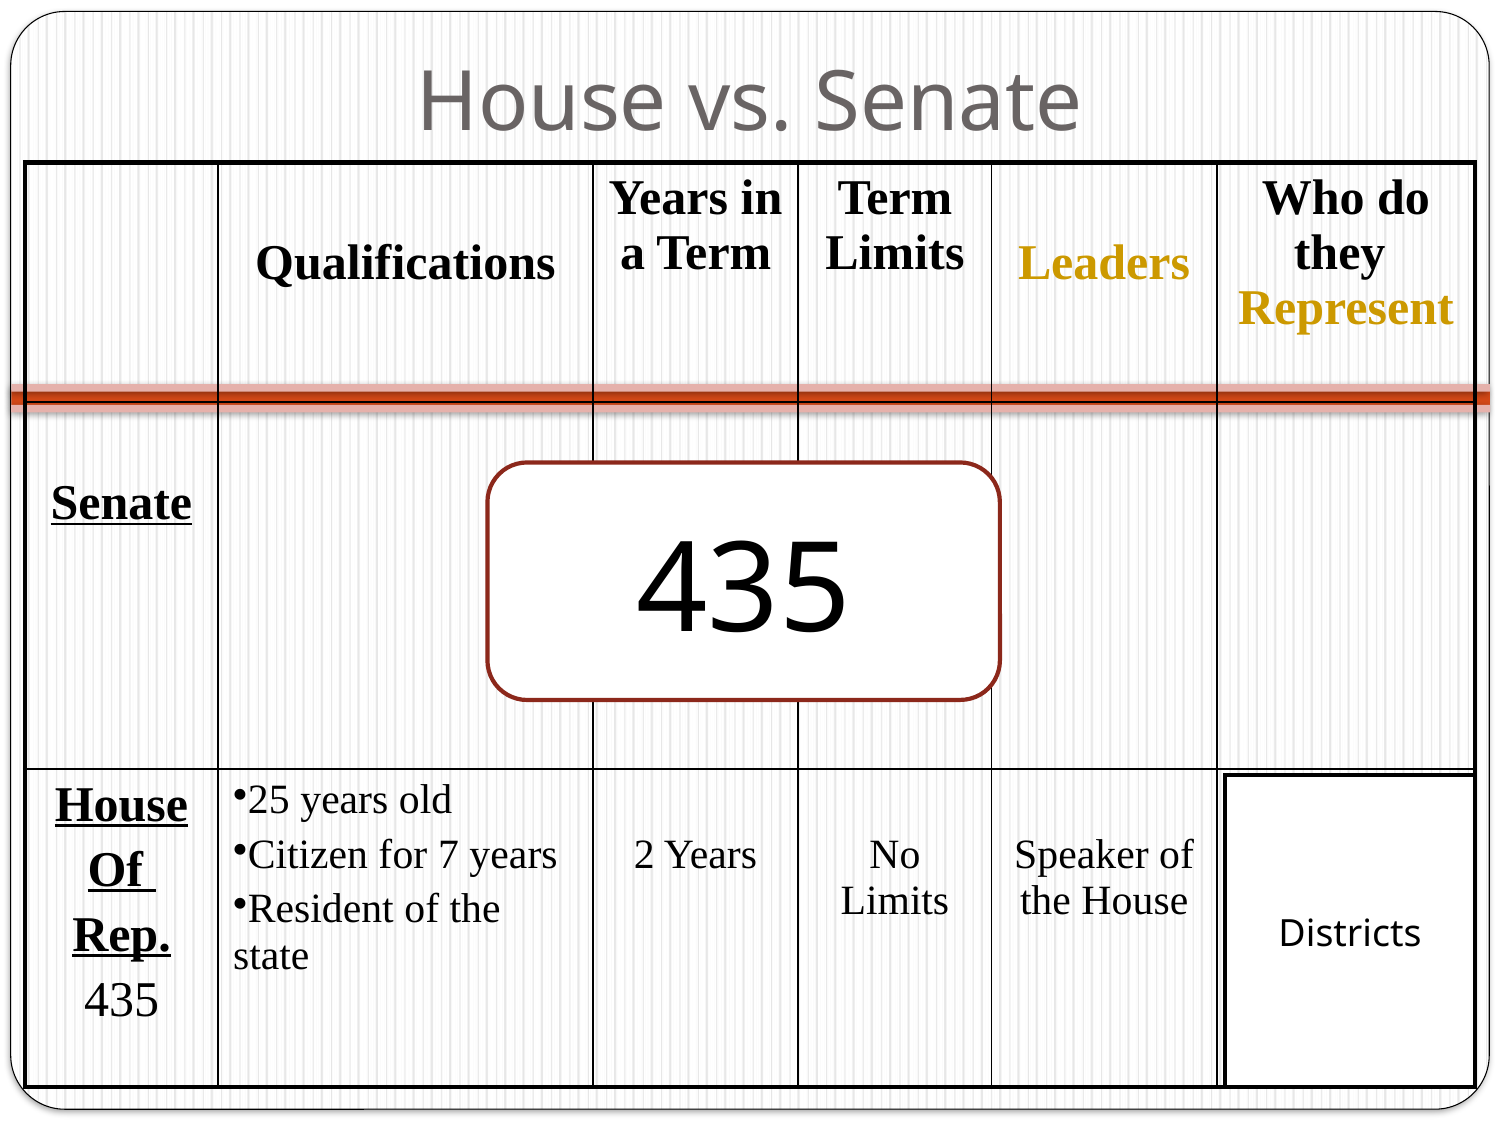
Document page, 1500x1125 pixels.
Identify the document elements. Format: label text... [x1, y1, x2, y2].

table_header Leaders [992, 165, 1216, 401]
table_cell [992, 403, 1216, 768]
picture [12, 413, 23, 1085]
table_cell Districts [1218, 770, 1473, 1085]
picture [1477, 413, 1488, 1087]
table_cell [799, 690, 991, 768]
table_cell No Limits [799, 770, 991, 1085]
table_cell Speaker of the House [992, 770, 1216, 1085]
table_cell Senate [27, 403, 217, 768]
table_header [27, 165, 217, 401]
table_header Years in a Term [594, 165, 797, 401]
table_cell [594, 403, 797, 460]
table_cell [799, 403, 991, 472]
title House vs. Senate [112, 49, 1388, 160]
table_cell [594, 703, 797, 768]
text_box 435 [485, 460, 1003, 703]
table_header Term Limits [799, 165, 991, 401]
table_cell [1218, 403, 1473, 768]
table_header Who do they Represent [1218, 165, 1473, 401]
table_cell House Of Rep. 435 [27, 770, 217, 1085]
picture [25, 1089, 1475, 1108]
table_cell 2 Years [594, 770, 797, 1085]
table_header Qualifications [219, 165, 592, 401]
text_box Districts [1224, 774, 1475, 1088]
table_cell 25 years old Citizen for 7 years Resident of the state [219, 770, 592, 1085]
table_cell [219, 403, 592, 768]
picture [12, 12, 1488, 384]
